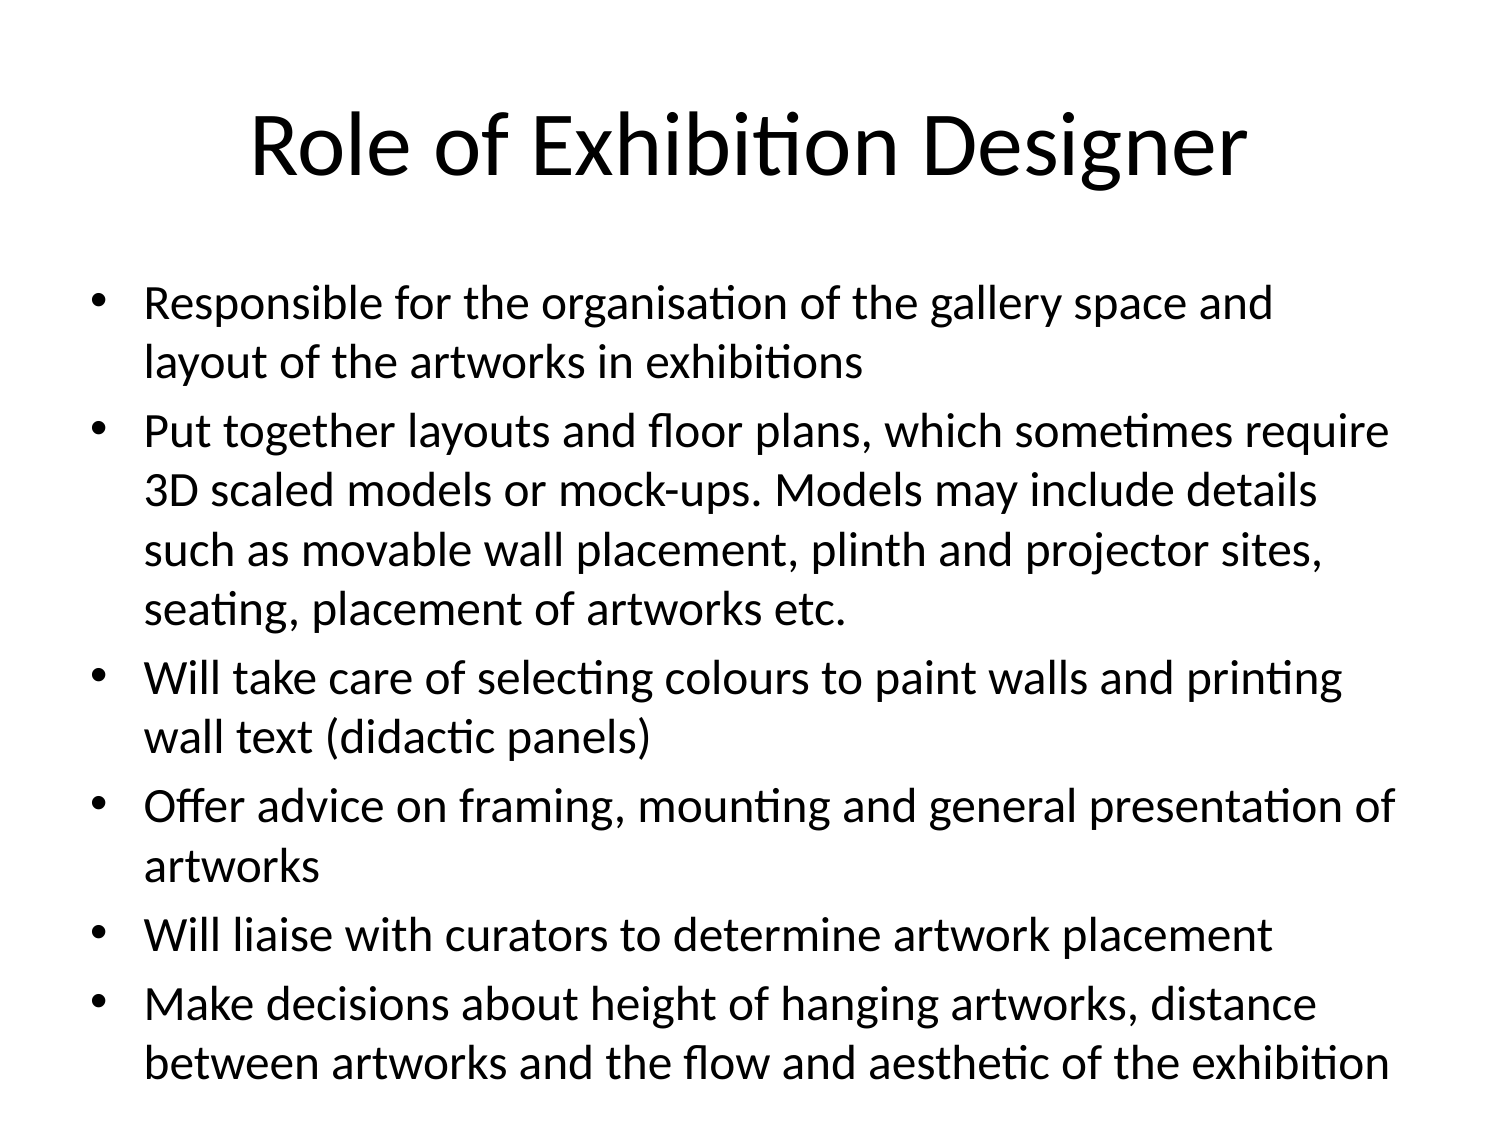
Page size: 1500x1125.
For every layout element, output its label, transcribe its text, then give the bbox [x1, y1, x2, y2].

list Responsible for the organisation of the gallery space and layout of the artworks in exhibitions Put together layouts and floor plans, which sometimes require 3D scaled models or mock-ups. Models may include details such as movable wall placement, plinth and projector sites, seating, placement of artworks etc. Will take care of selecting colours to paint walls and printing wall text (didactic panels) Offer advice on framing, mounting and general presentation of artworks Will liaise with curators to determine artwork placement Make decisions about height of hanging artworks, distance between artworks and the flow and aesthetic of the exhibition [75, 262, 1425, 1102]
title Role of Exhibition Designer [75, 45, 1425, 233]
